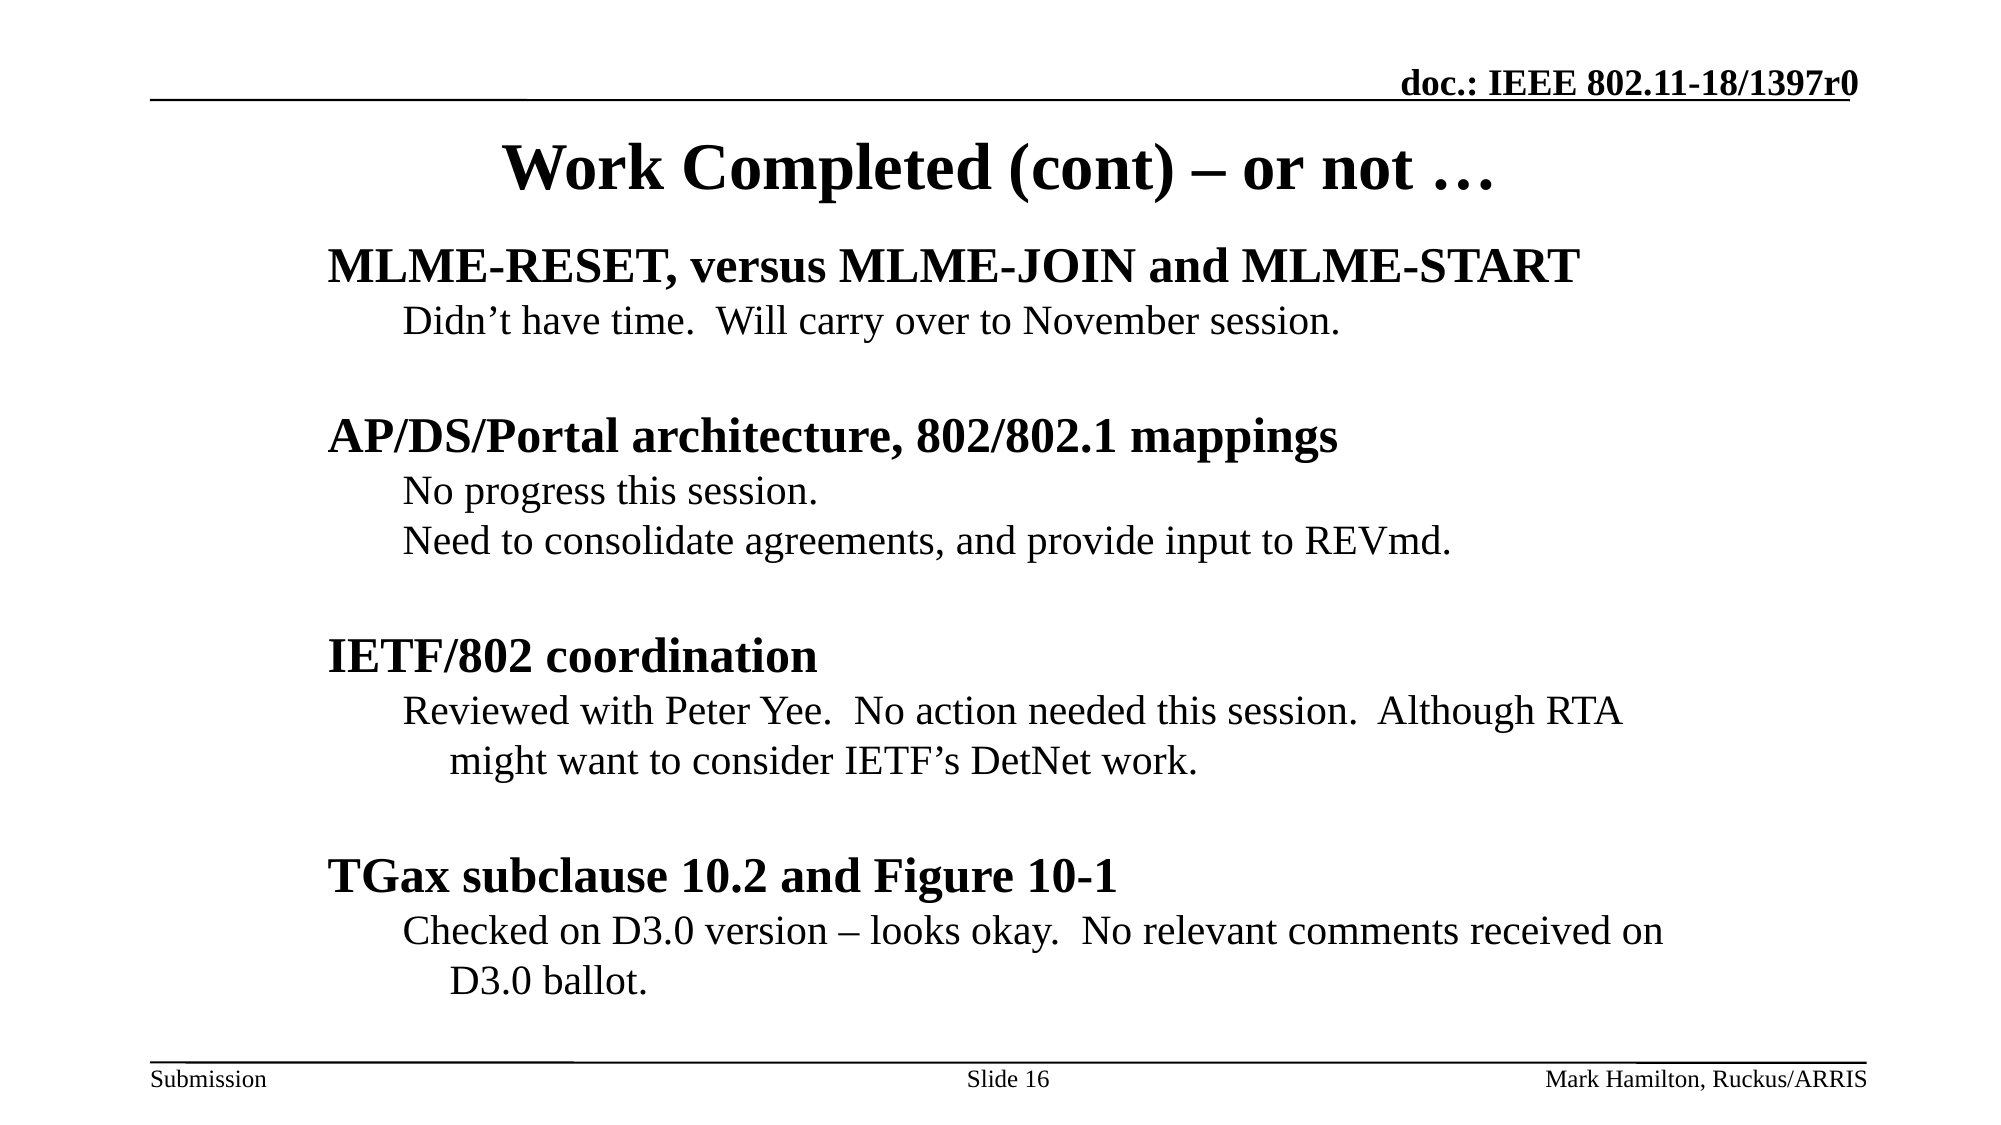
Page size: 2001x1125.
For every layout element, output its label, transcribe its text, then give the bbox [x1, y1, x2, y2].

list MLME-RESET, versus MLME-JOIN and MLME-START Didn’t have time. Will carry over to November session. AP/DS/Portal architecture, 802/802.1 mappings No progress this session. Need to consolidate agreements, and provide input to REVmd. IETF/802 coordination Reviewed with Peter Yee. No action needed this session. Although RTA might want to consider IETF’s DetNet work. TGax subclause 10.2 and Figure 10-1 Checked on D3.0 version – looks okay. No relevant comments received on D3.0 ballot. [312, 224, 1688, 1026]
footer Mark Hamilton, Ruckus/ARRIS [1171, 1061, 1869, 1093]
title Work Completed (cont) – or not … [362, 112, 1638, 213]
slide_number Slide 16 [950, 1061, 1067, 1123]
